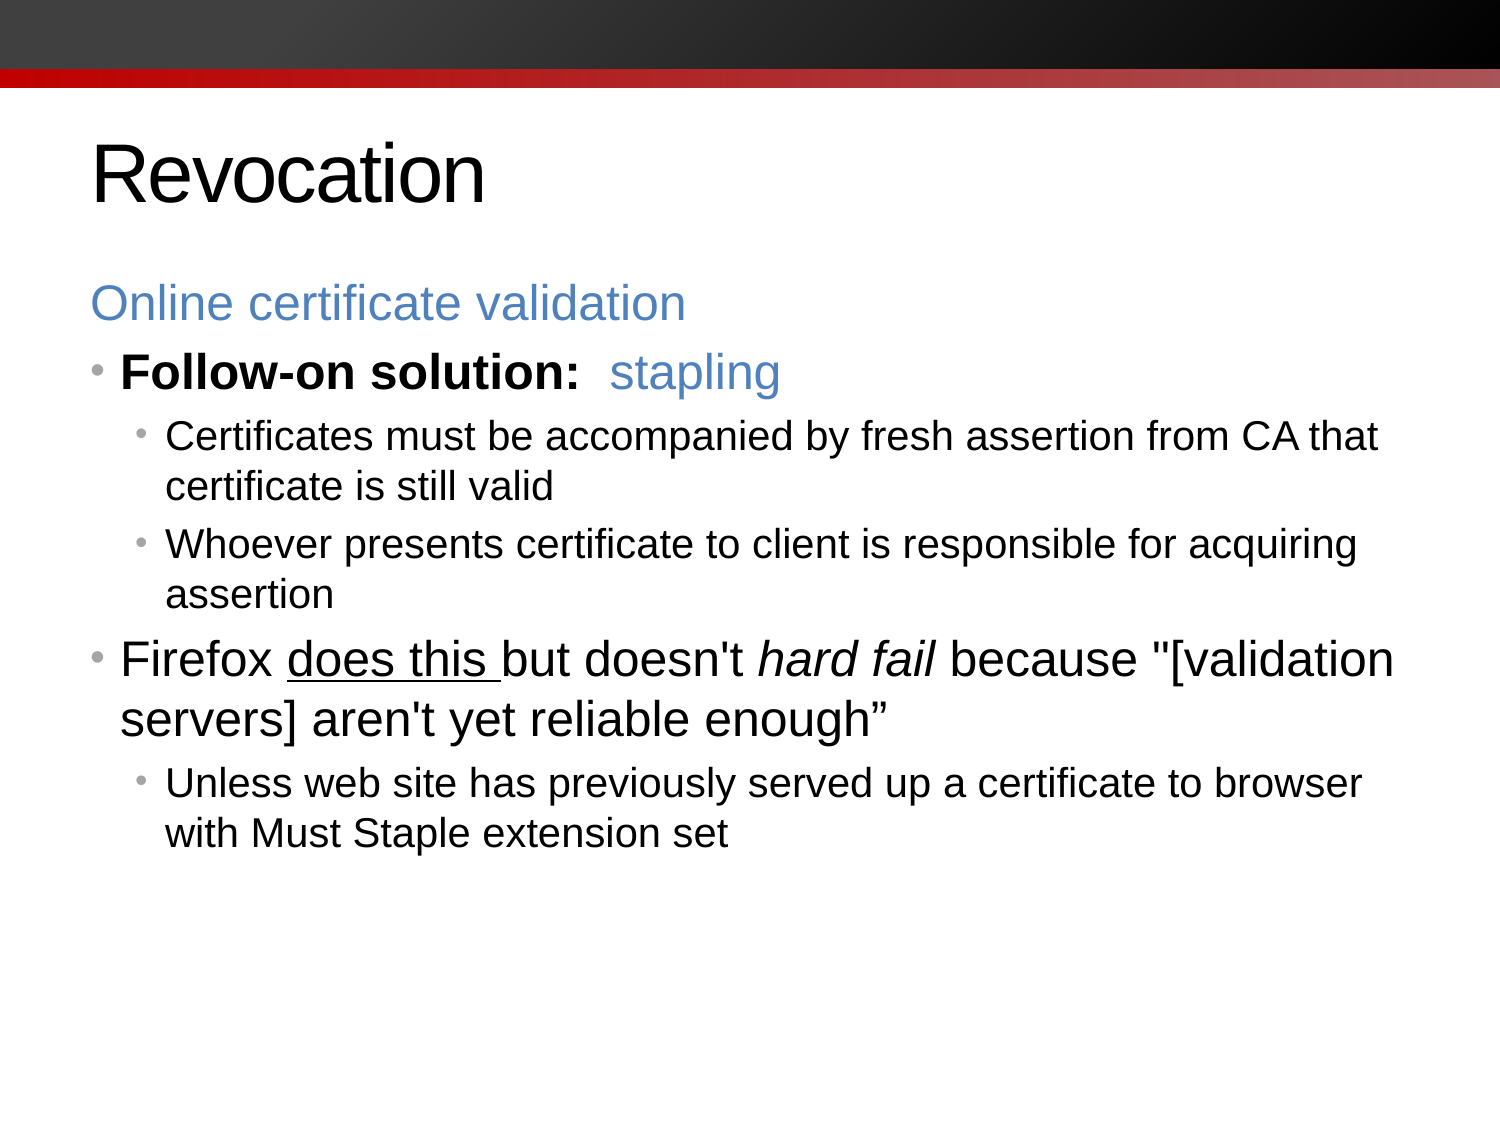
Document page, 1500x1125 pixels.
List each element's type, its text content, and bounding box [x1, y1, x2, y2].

title Revocation [75, 87, 1425, 250]
list Online certificate validation Follow-on solution: stapling Certificates must be accompanied by fresh assertion from CA that certificate is still valid Whoever presents certificate to client is responsible for acquiring assertion Firefox does this but doesn't hard fail because "[validation servers] aren't yet reliable enough” Unless web site has previously served up a certificate to browser with Must Staple extension set [75, 262, 1425, 1063]
